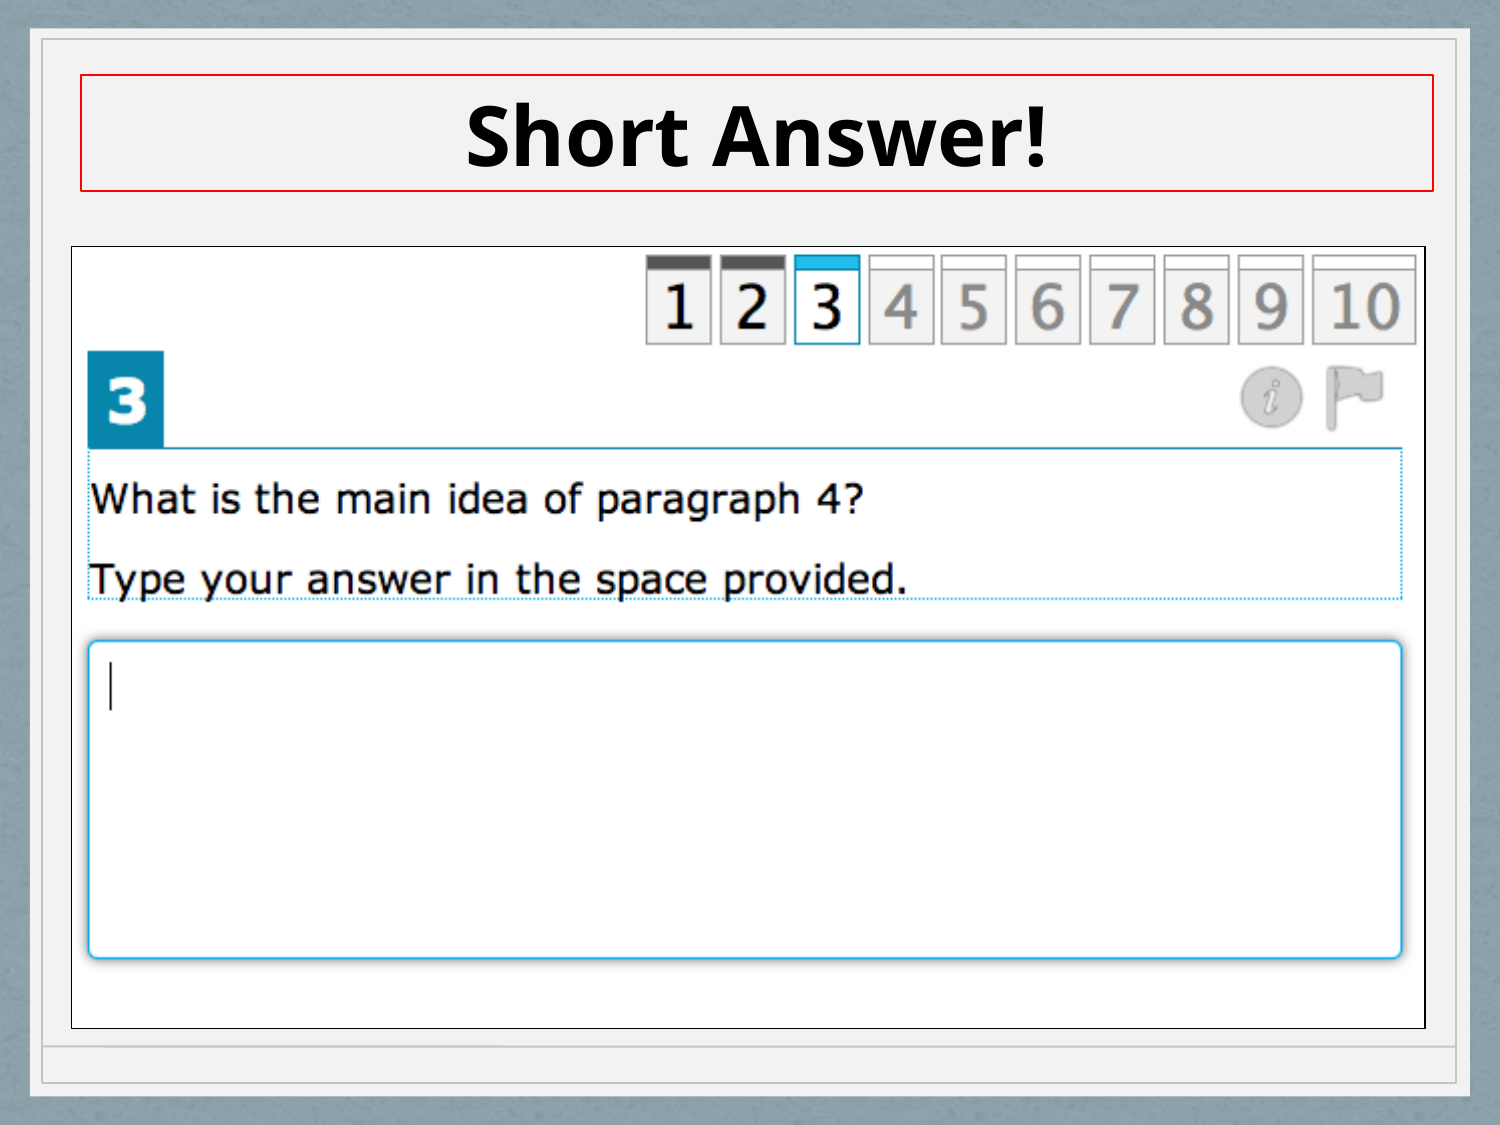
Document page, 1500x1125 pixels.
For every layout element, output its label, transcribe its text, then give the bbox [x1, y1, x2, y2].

text_box Short Answer! [81, 75, 1434, 192]
picture [0, 0, 1500, 1125]
